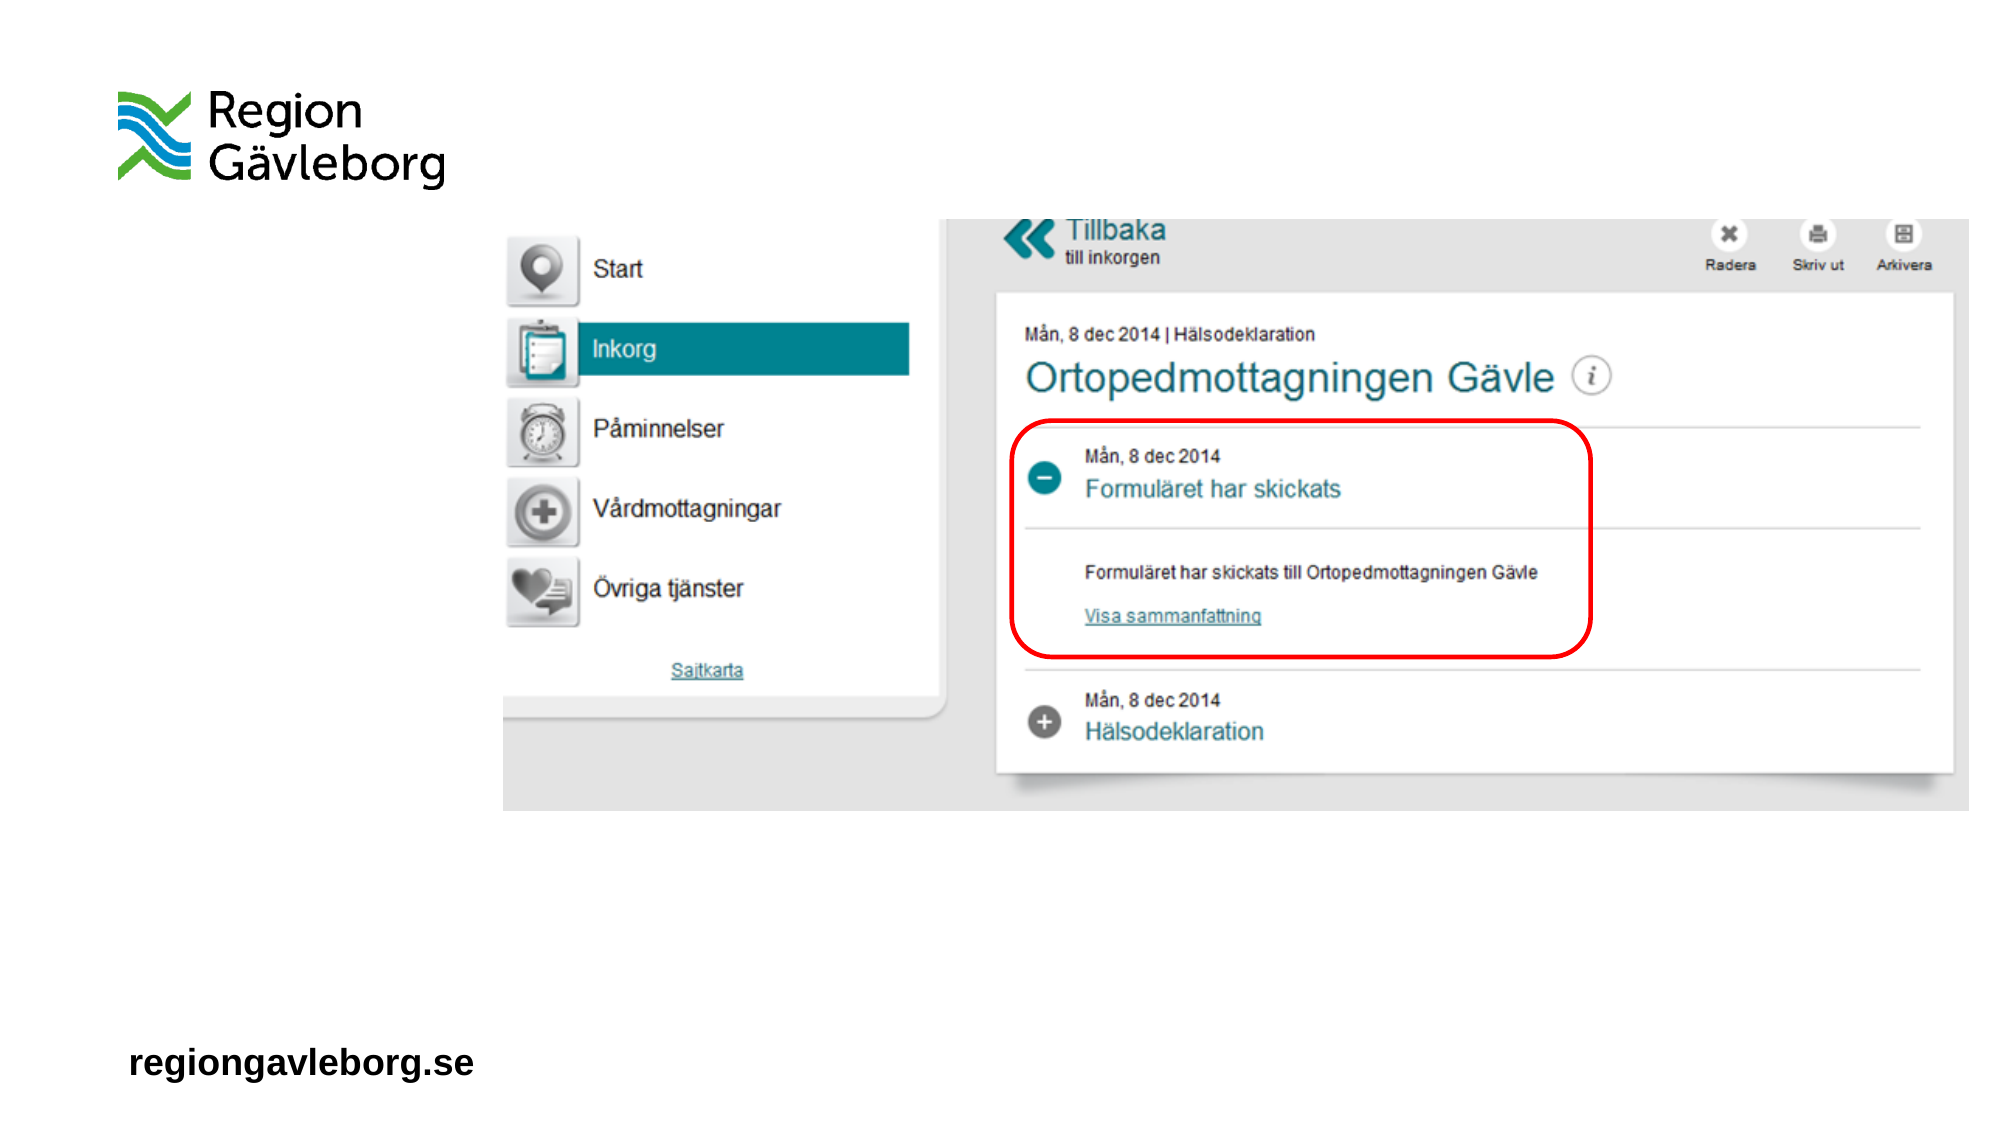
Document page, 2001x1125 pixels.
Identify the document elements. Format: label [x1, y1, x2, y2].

picture [503, 219, 1969, 811]
picture [118, 91, 444, 190]
